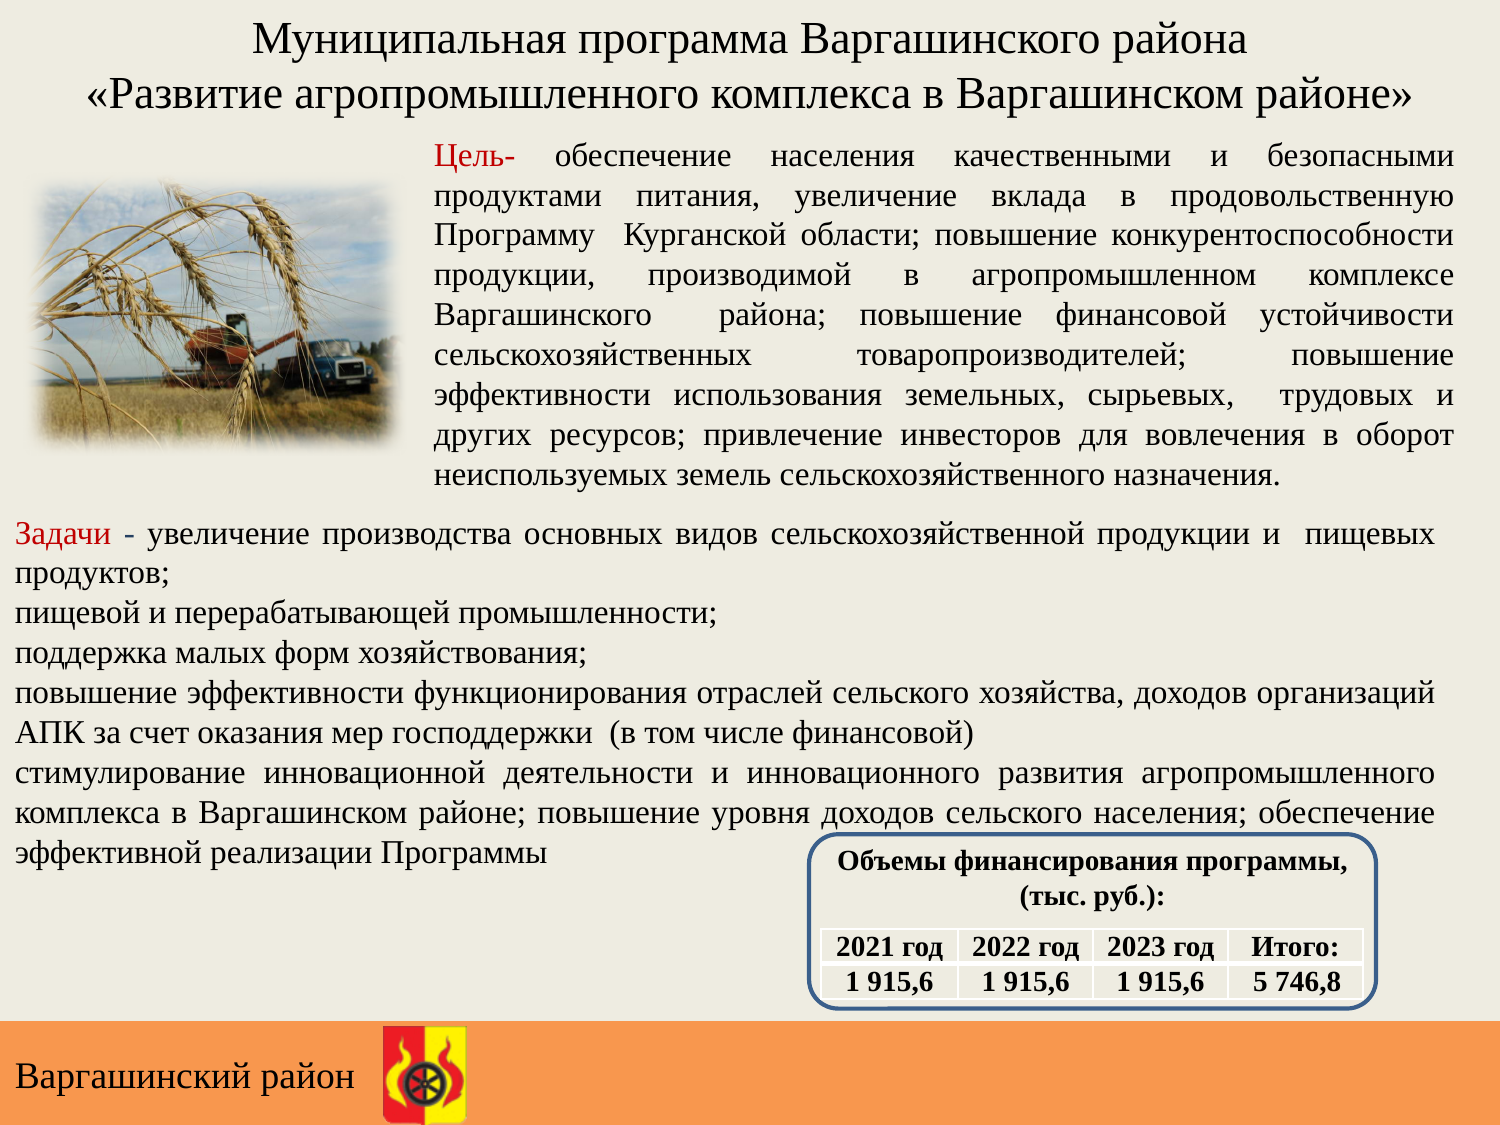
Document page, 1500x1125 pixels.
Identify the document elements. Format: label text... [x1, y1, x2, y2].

text_box [806, 919, 1379, 1011]
table_header Итого: [1229, 930, 1362, 961]
text_box Варгашинский район [0, 1021, 1500, 1125]
table_header 2023 год [1094, 930, 1227, 961]
table_header 2021 год [822, 930, 957, 961]
table_cell 1 915,6 [959, 966, 1092, 998]
text_box Цель- обеспечение населения качественными и безопасными продуктами питания, увеличение вклада в продовольственную Программу Курганской области; повышение конкурентоспособности продукции, производимой в агропромышленном комплексе Варгашинского района; повышение финансовой устойчивости сельскохозяйственных товаропроизводителей; повышение эффективности использования земельных, сырьевых, трудовых и других ресурсов; привлечение инвесторов для вовлечения в оборот неиспользуемых земель сельскохозяйственного назначения. [419, 125, 1471, 500]
picture [23, 172, 408, 457]
picture [383, 1025, 467, 1125]
text_box Муниципальная программа Варгашинского района «Развитие агропромышленного комплекса в Варгашинском районе» [23, 0, 1477, 125]
text_box Объемы финансирования программы, (тыс. руб.): [797, 834, 1388, 919]
table_cell 1 915,6 [1094, 966, 1227, 998]
table_header 2022 год [959, 930, 1092, 961]
table_cell 1 915,6 [822, 966, 957, 998]
text_box Задачи - увеличение производства основных видов сельскохозяйственной продукции и пищевых продуктов; пищевой и перерабатывающей промышленности; поддержка малых форм хозяйствования; повышение эффективности функционирования отраслей сельского хозяйства, доходов организаций АПК за счет оказания мер господдержки (в том числе финансовой) стимулирование инновационной деятельности и инновационного развития агропромышленного комплекса в Варгашинском районе; повышение уровня доходов сельского населения; обеспечение эффективной реализации Программы [0, 503, 1453, 878]
table_cell 5 746,8 [1229, 966, 1362, 998]
